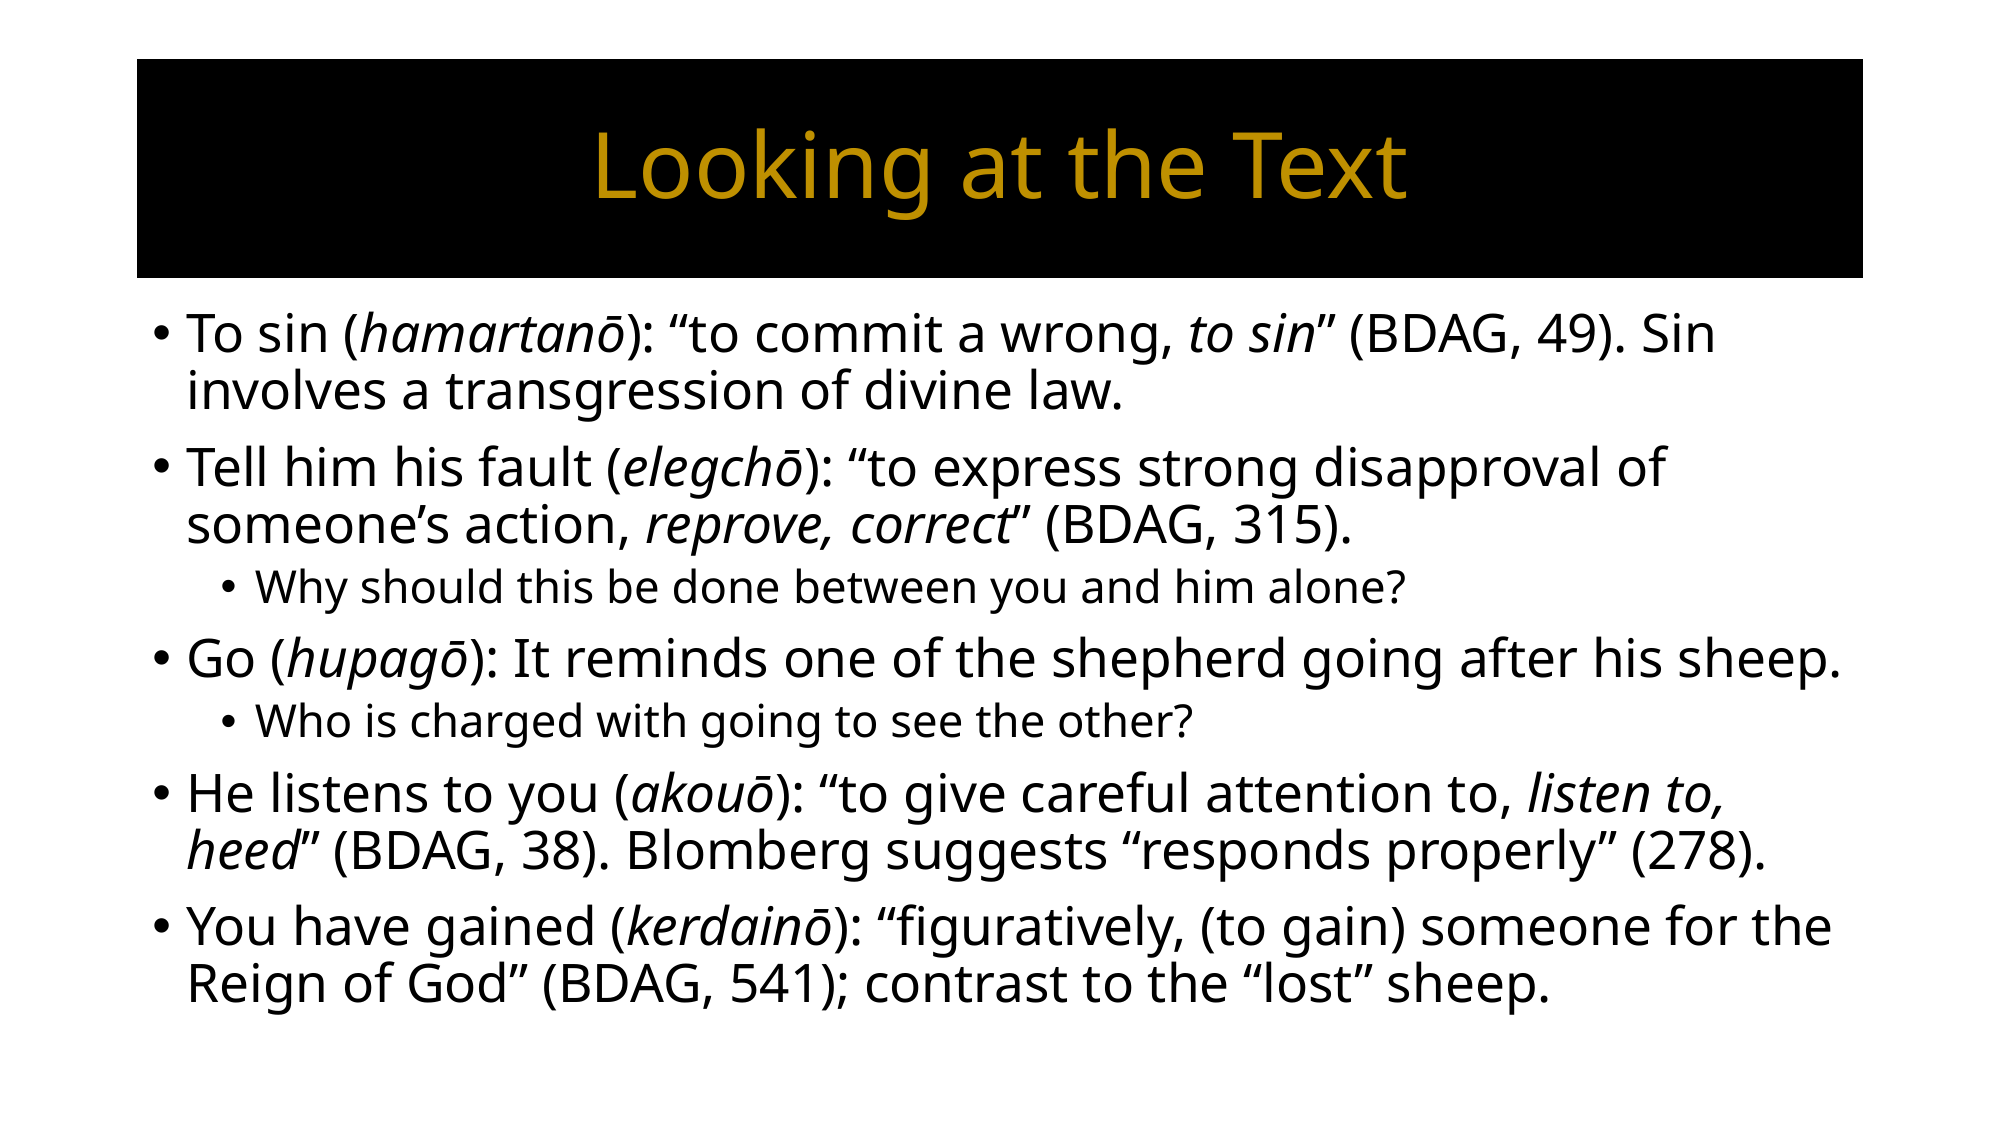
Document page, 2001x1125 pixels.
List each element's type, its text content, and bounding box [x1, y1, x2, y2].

title Looking at the Text [137, 59, 1863, 278]
list To sin (hamartanō): “to commit a wrong, to sin” (BDAG, 49). Sin involves a transgression of divine law. Tell him his fault (elegchō): “to express strong disapproval of someone’s action, reprove, correct” (BDAG, 315). Why should this be done between you and him alone? Go (hupagō): It reminds one of the shepherd going after his sheep. Who is charged with going to see the other? He listens to you (akouō): “to give careful attention to, listen to, heed” (BDAG, 38). Blomberg suggests “responds properly” (278). You have gained (kerdainō): “figuratively, (to gain) someone for the Reign of God” (BDAG, 541); contrast to the “lost” sheep. [137, 299, 1863, 1050]
